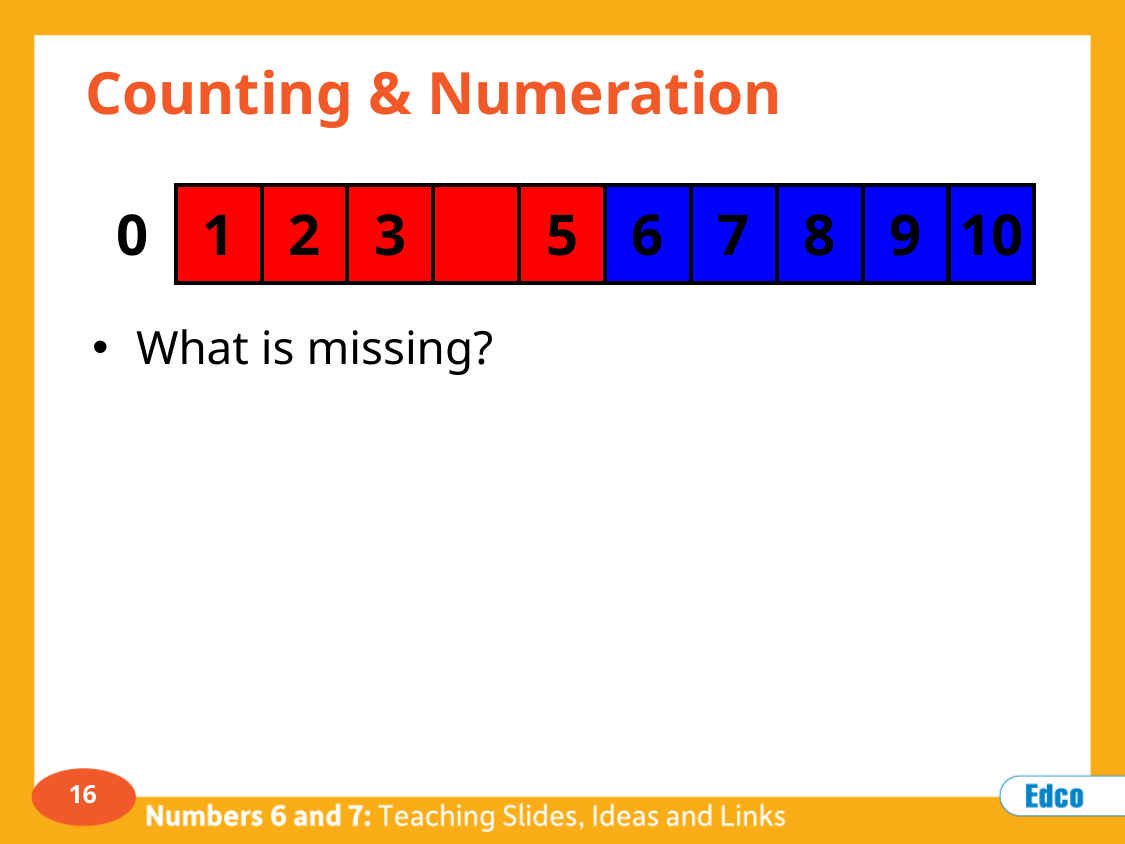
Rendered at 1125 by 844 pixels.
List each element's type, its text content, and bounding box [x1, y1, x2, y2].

table_header 8 [779, 216, 861, 281]
table_header 3 [349, 216, 431, 281]
table_header 2 [264, 216, 345, 281]
table_header 7 [693, 216, 775, 281]
table_header 1 [178, 216, 260, 281]
slide_number 16 [35, 773, 130, 819]
table_header 10 [951, 216, 1032, 281]
table_header 9 [865, 216, 946, 281]
title Counting & Numeration [74, 52, 1045, 216]
table_header [435, 216, 517, 281]
picture [0, 0, 1125, 844]
table_header 5 [521, 216, 603, 281]
table_header 0 [92, 216, 174, 281]
table_header 6 [607, 216, 689, 281]
list What is missing? [77, 317, 1048, 745]
